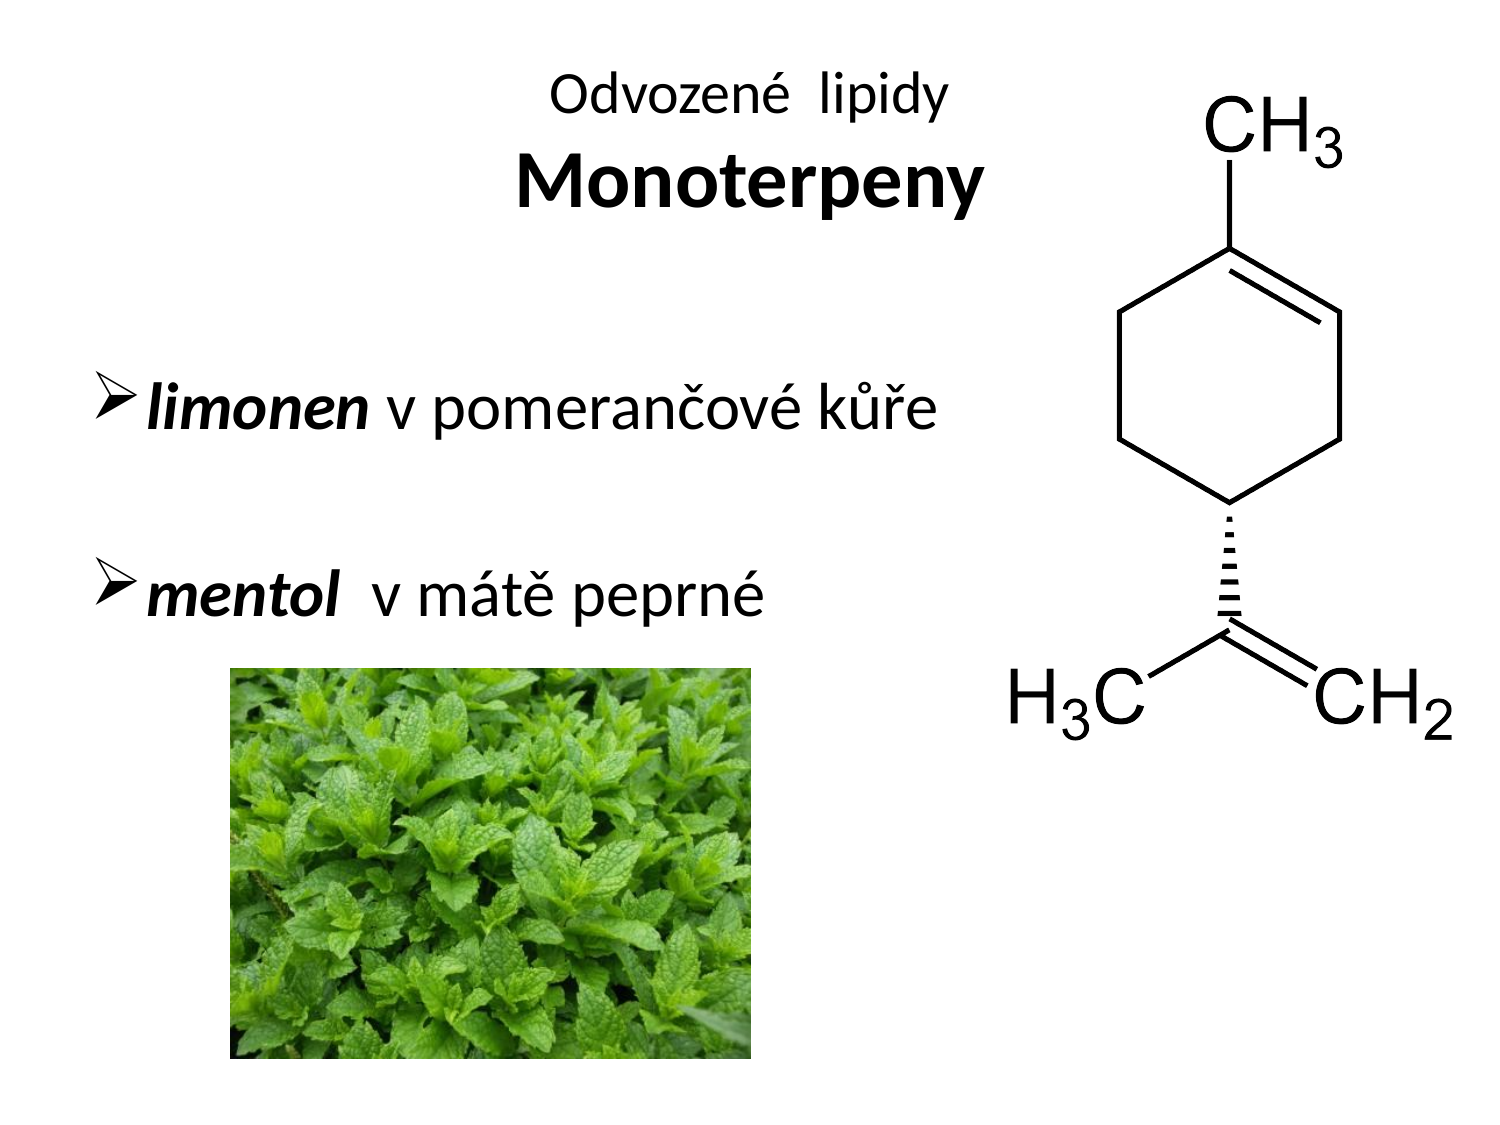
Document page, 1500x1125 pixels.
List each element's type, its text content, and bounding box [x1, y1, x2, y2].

list limonen v pomerančové kůře mentol v mátě peprné [75, 262, 1425, 1005]
title Odvozené lipidy Monoterpeny [75, 45, 1425, 233]
picture [229, 668, 751, 1059]
picture [997, 89, 1461, 748]
